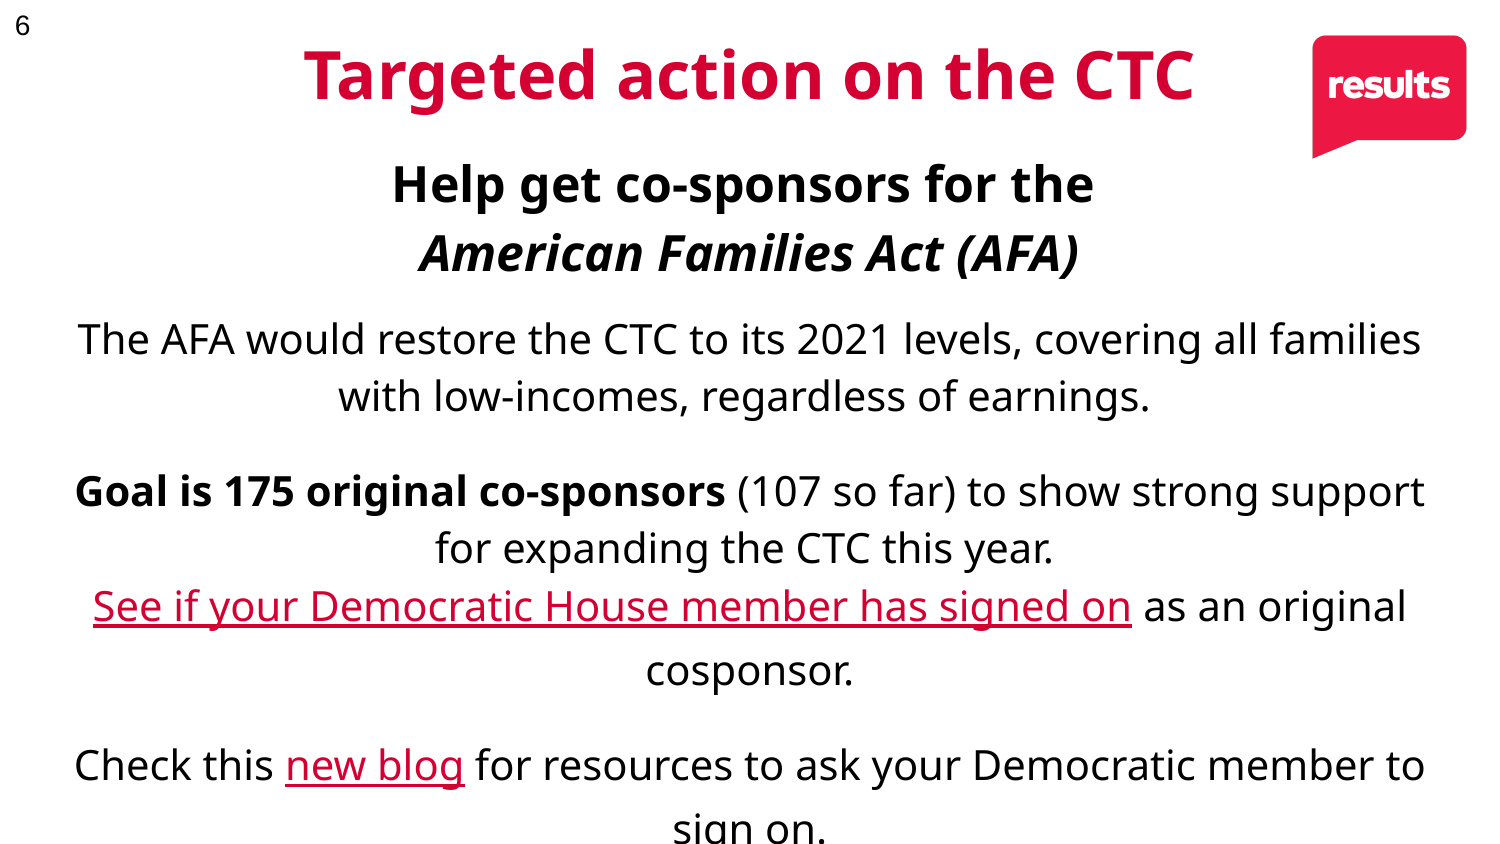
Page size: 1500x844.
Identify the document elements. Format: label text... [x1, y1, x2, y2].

text_box Help get co-sponsors for the American Families Act (AFA) The AFA would restore the CTC to its 2021 levels, covering all families with low-incomes, regardless of earnings. Goal is 175 original co-sponsors (107 so far) to show strong support for expanding the CTC this year. See if your Democratic House member has signed on as an original cosponsor. Check this new blog for resources to ask your Democratic member to sign on. [44, 136, 1456, 844]
picture [1289, 13, 1490, 175]
text_box Targeted action on the CTC [114, 25, 1386, 121]
